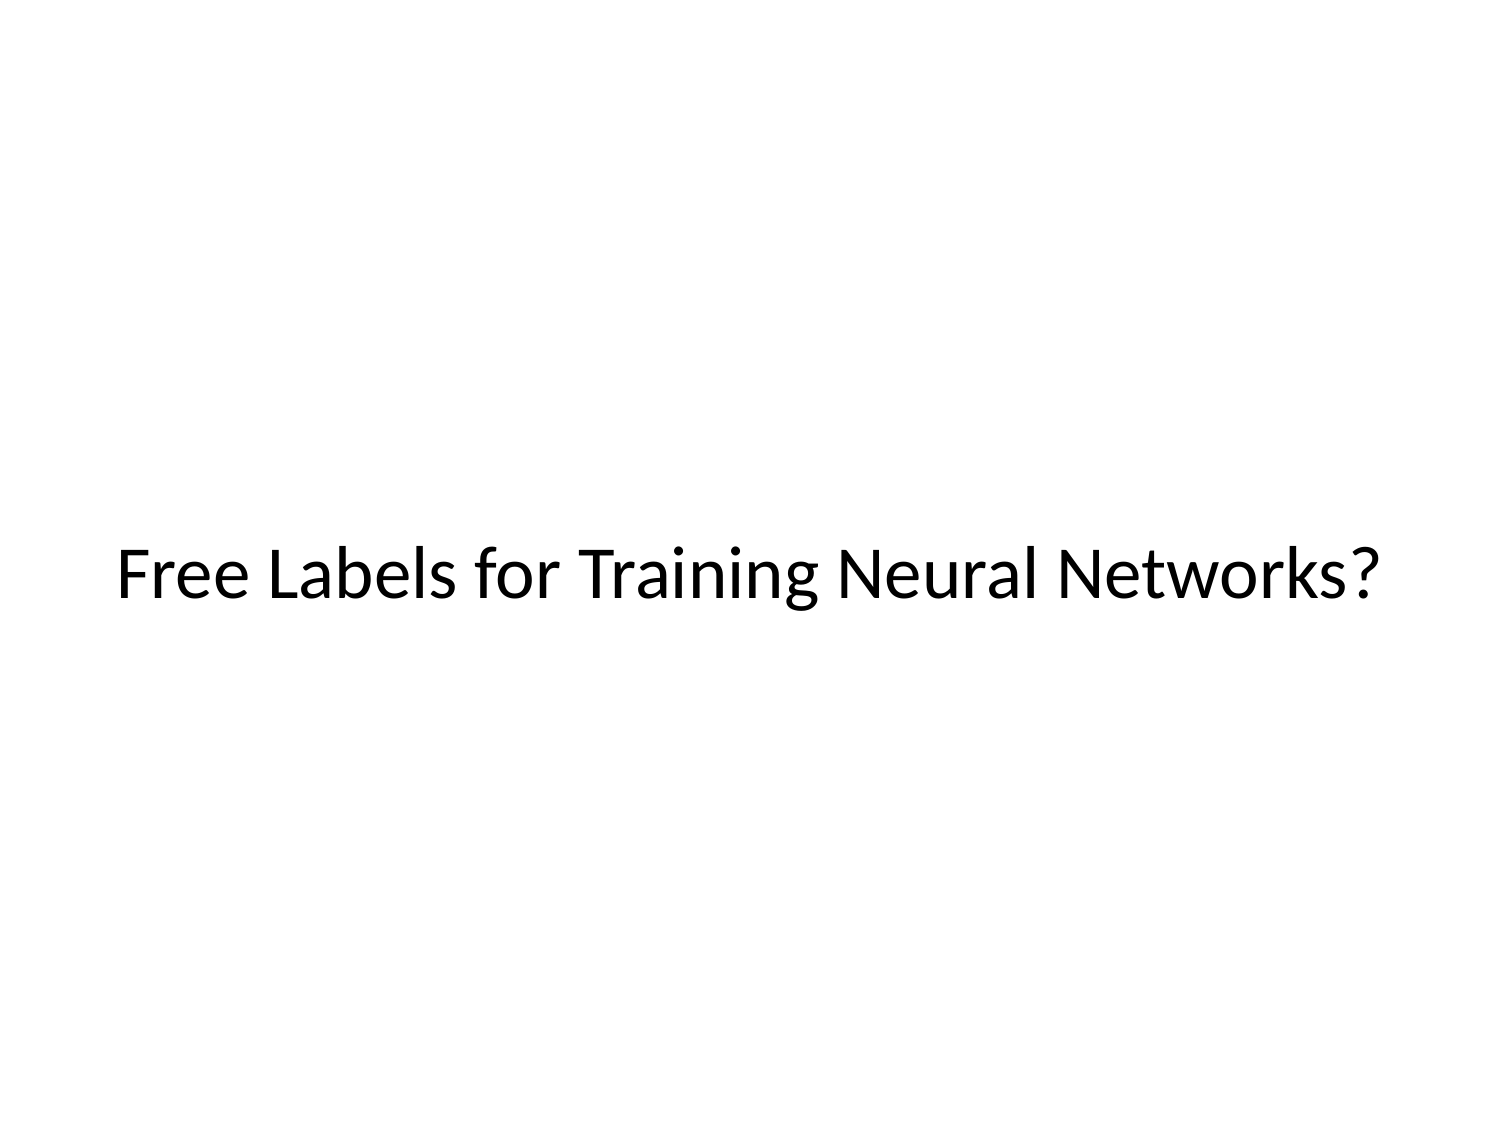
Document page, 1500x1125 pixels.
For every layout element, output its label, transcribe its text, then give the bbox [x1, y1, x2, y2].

title Free Labels for Training Neural Networks? [75, 474, 1425, 663]
